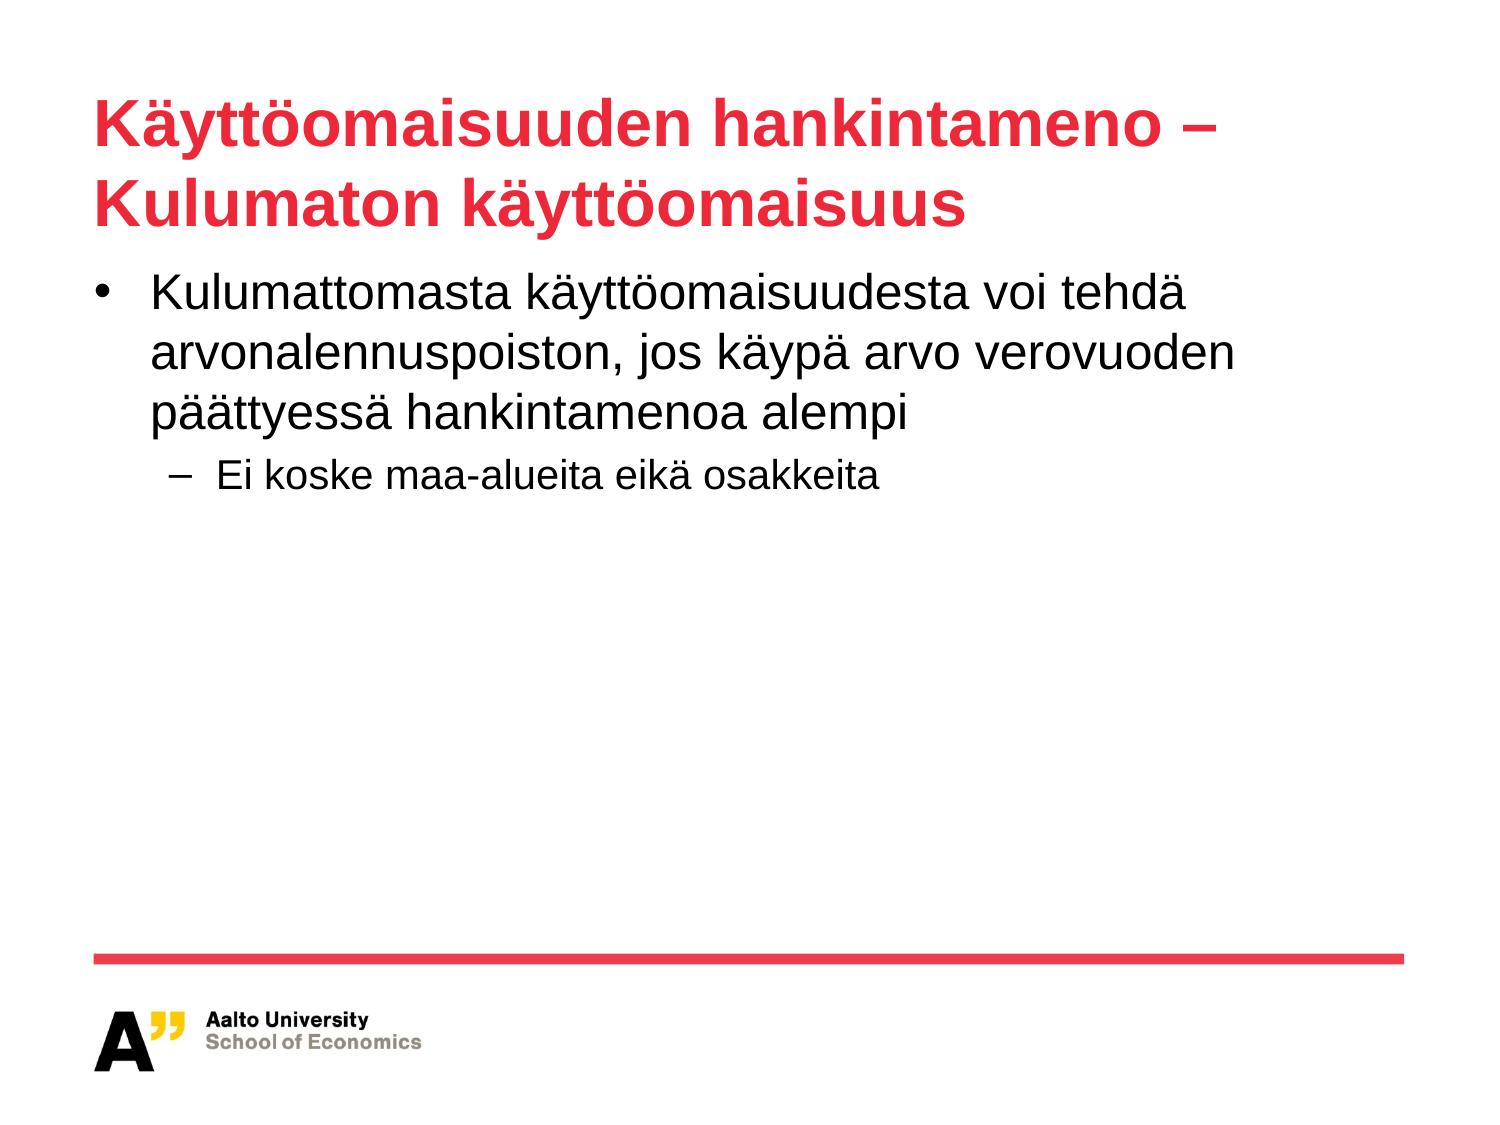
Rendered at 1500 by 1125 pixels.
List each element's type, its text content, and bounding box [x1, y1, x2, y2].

title Käyttöomaisuuden hankintameno – Kulumaton käyttöomaisuus [93, 79, 1405, 258]
list Kulumattomasta käyttöomaisuudesta voi tehdä arvonalennuspoiston, jos käypä arvo verovuoden päättyessä hankintamenoa alempi Ei koske maa-alueita eikä osakkeita [93, 259, 1405, 939]
picture [0, 977, 473, 1125]
